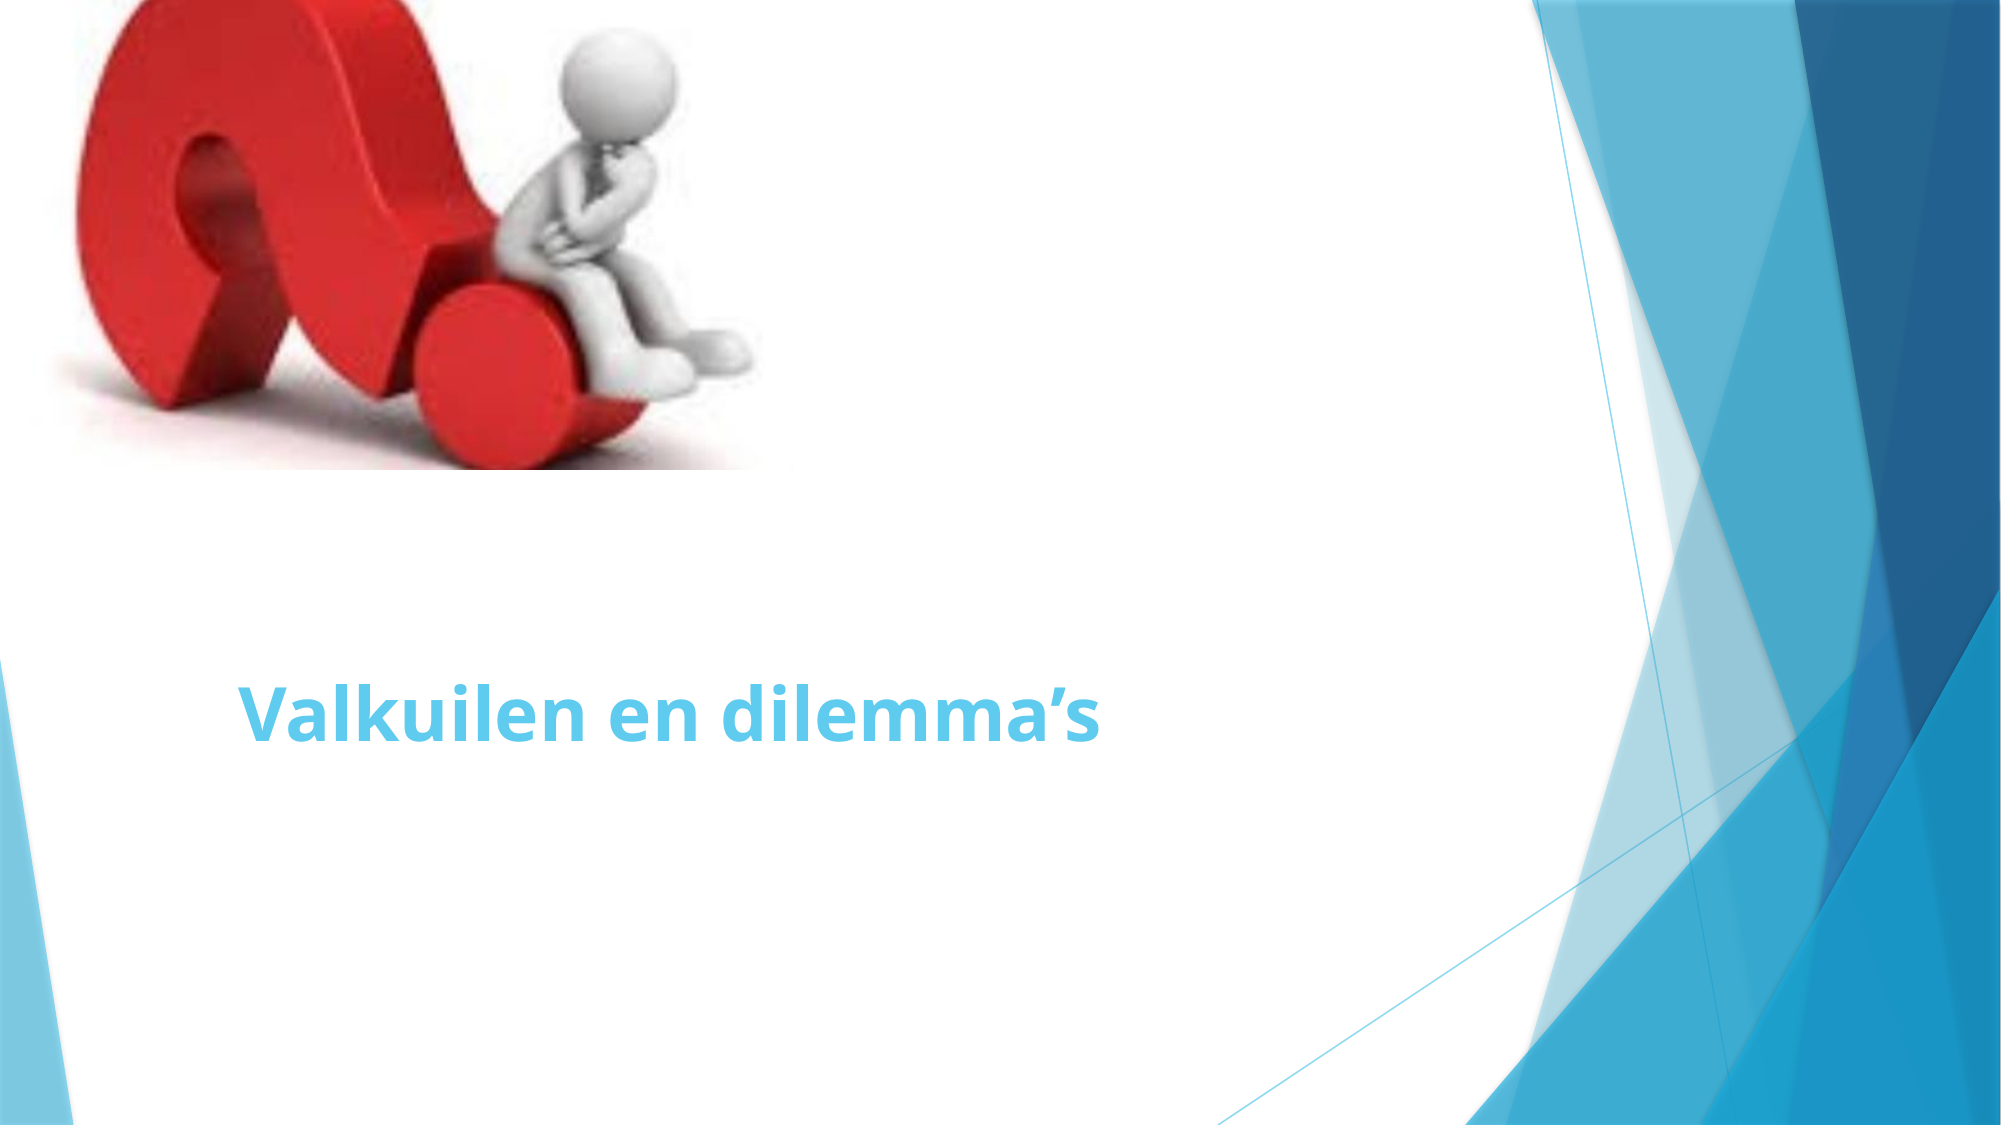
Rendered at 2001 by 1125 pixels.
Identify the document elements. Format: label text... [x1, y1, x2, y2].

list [28, 0, 832, 471]
title Valkuilen en dilemma’s [223, 653, 1441, 906]
